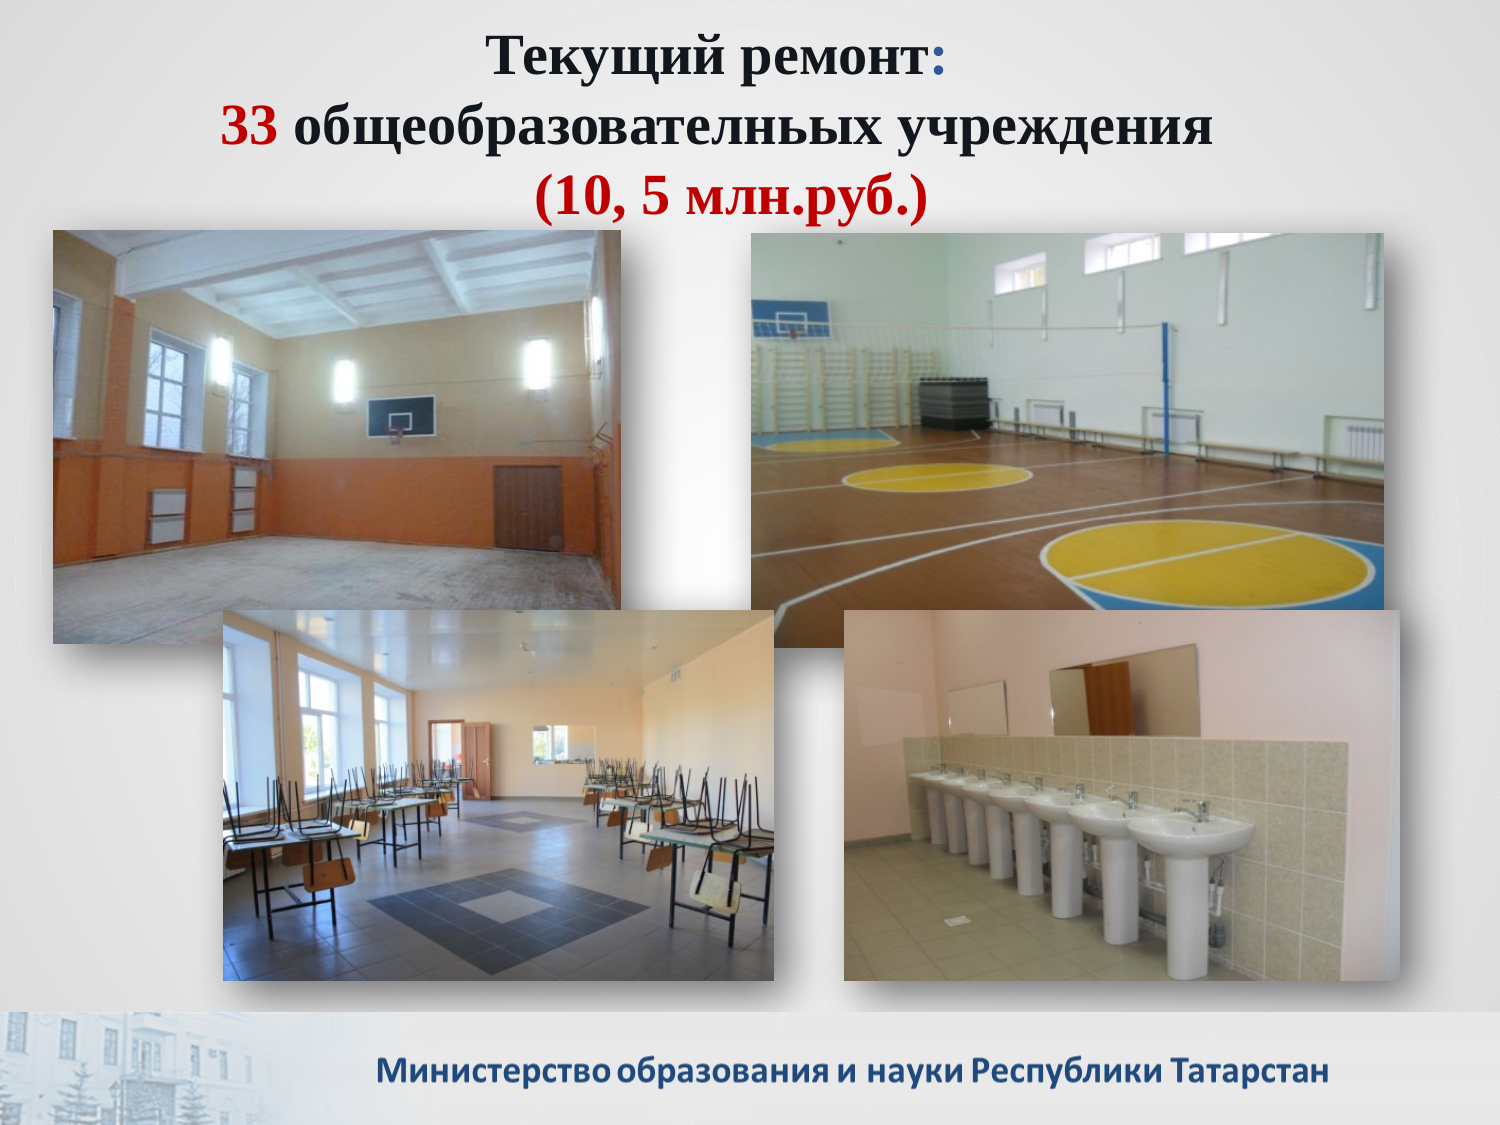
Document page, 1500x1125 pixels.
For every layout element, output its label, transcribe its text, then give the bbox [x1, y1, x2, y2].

picture [844, 610, 1400, 982]
picture [52, 229, 774, 982]
picture [0, 1012, 1500, 1125]
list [751, 233, 1384, 648]
text_box Текущий ремонт: 33 общеобразователньых учреждения (10, 5 млн.руб.) [24, 19, 1425, 234]
